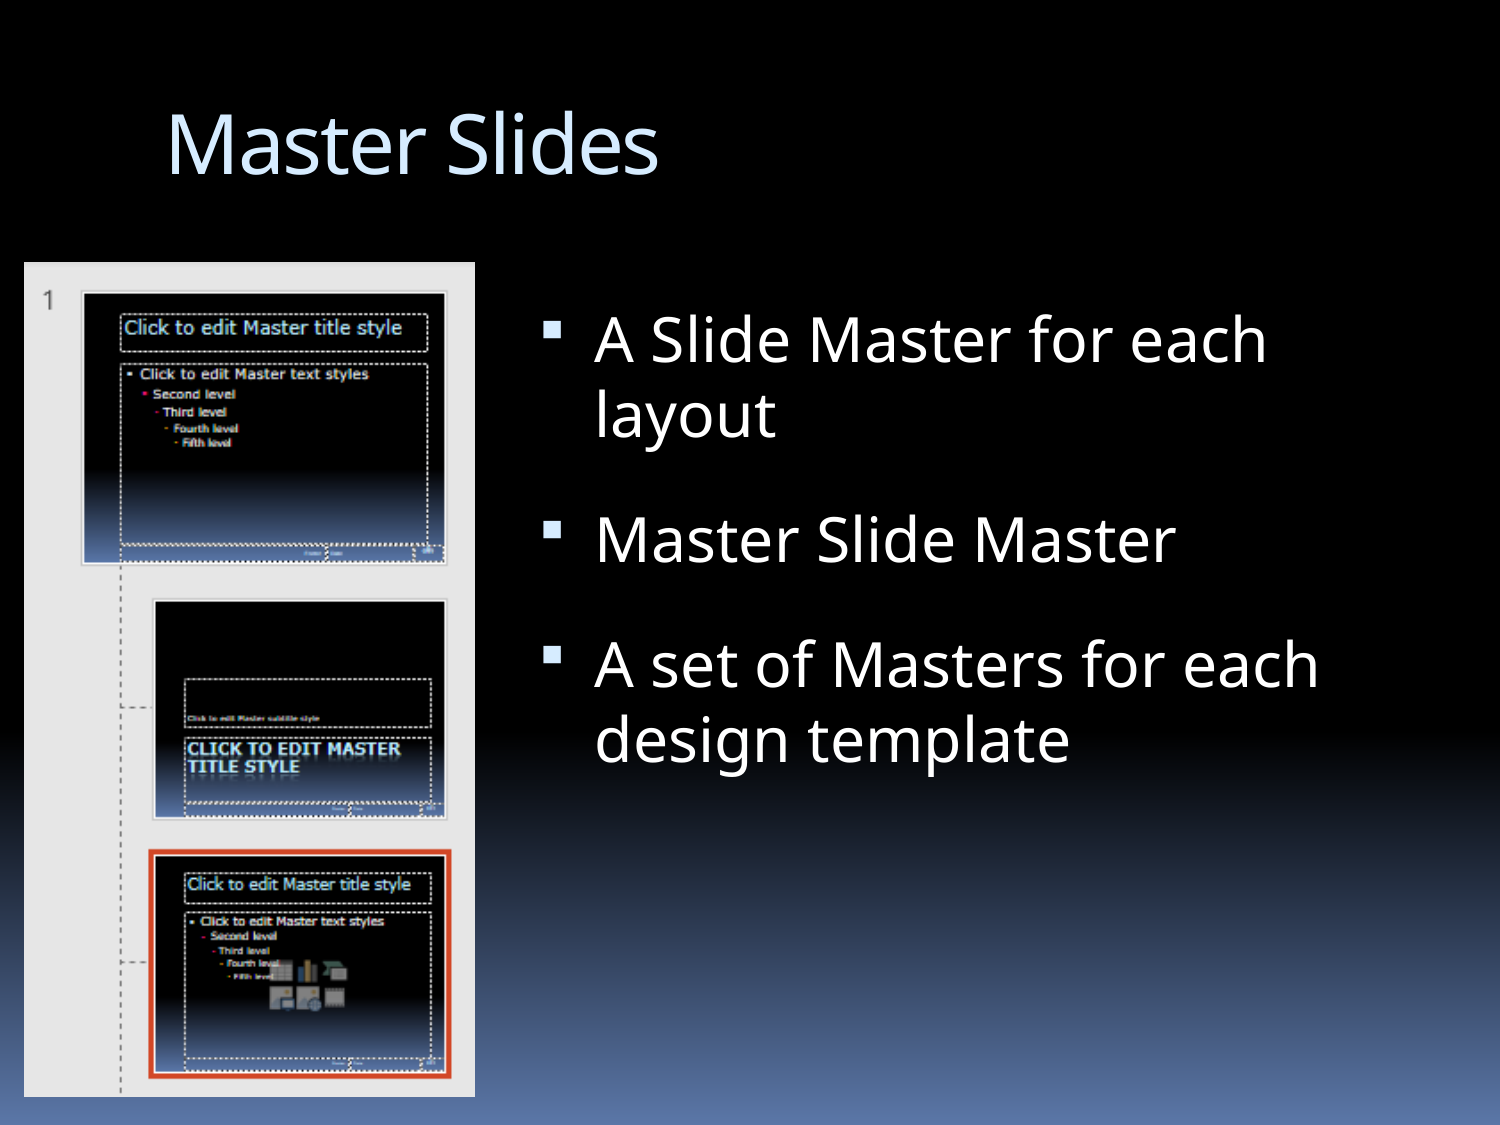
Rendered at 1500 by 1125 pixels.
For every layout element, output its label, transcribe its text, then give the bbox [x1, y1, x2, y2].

picture [24, 261, 476, 1098]
list A Slide Master for each layout Master Slide Master A set of Masters for each design template [512, 292, 1425, 1043]
title Master Slides [150, 83, 1425, 234]
